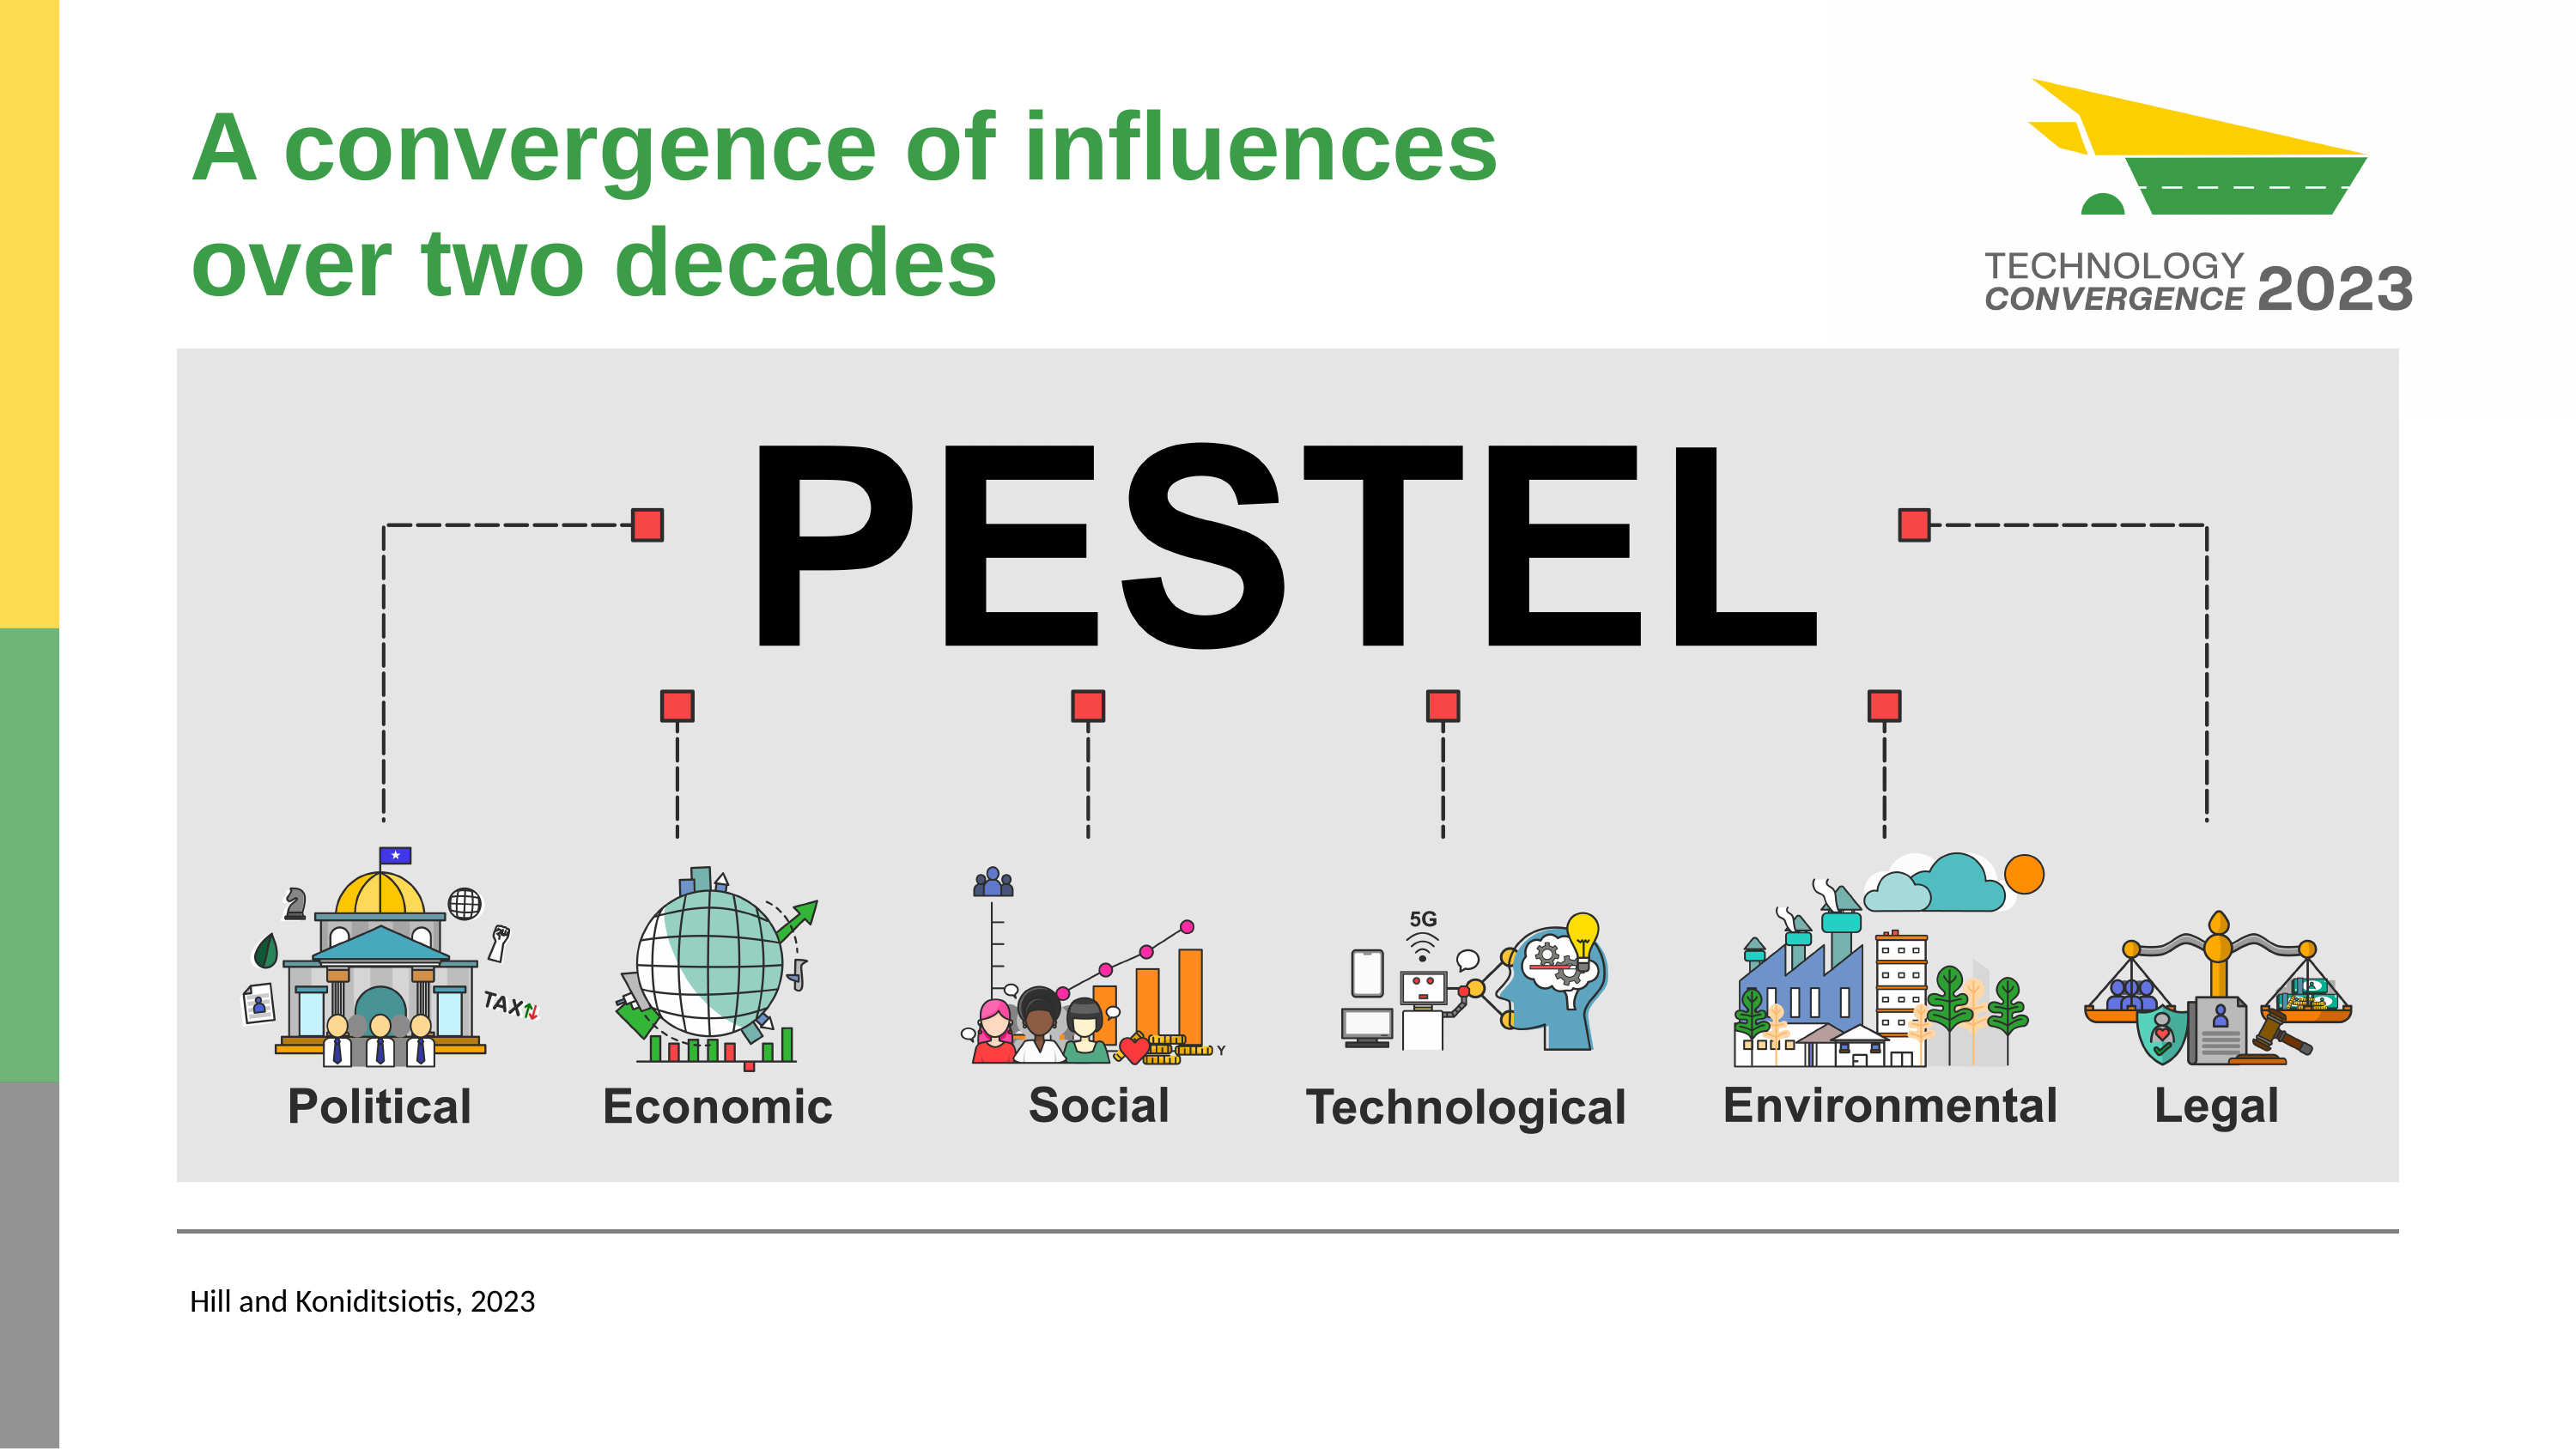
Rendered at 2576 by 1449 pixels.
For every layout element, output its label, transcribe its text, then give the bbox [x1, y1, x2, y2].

picture [177, 0, 2576, 1183]
title A convergence of influences over two decades [177, 76, 2120, 329]
list Hill and Koniditsiotis, 2023 [177, 1274, 568, 1333]
